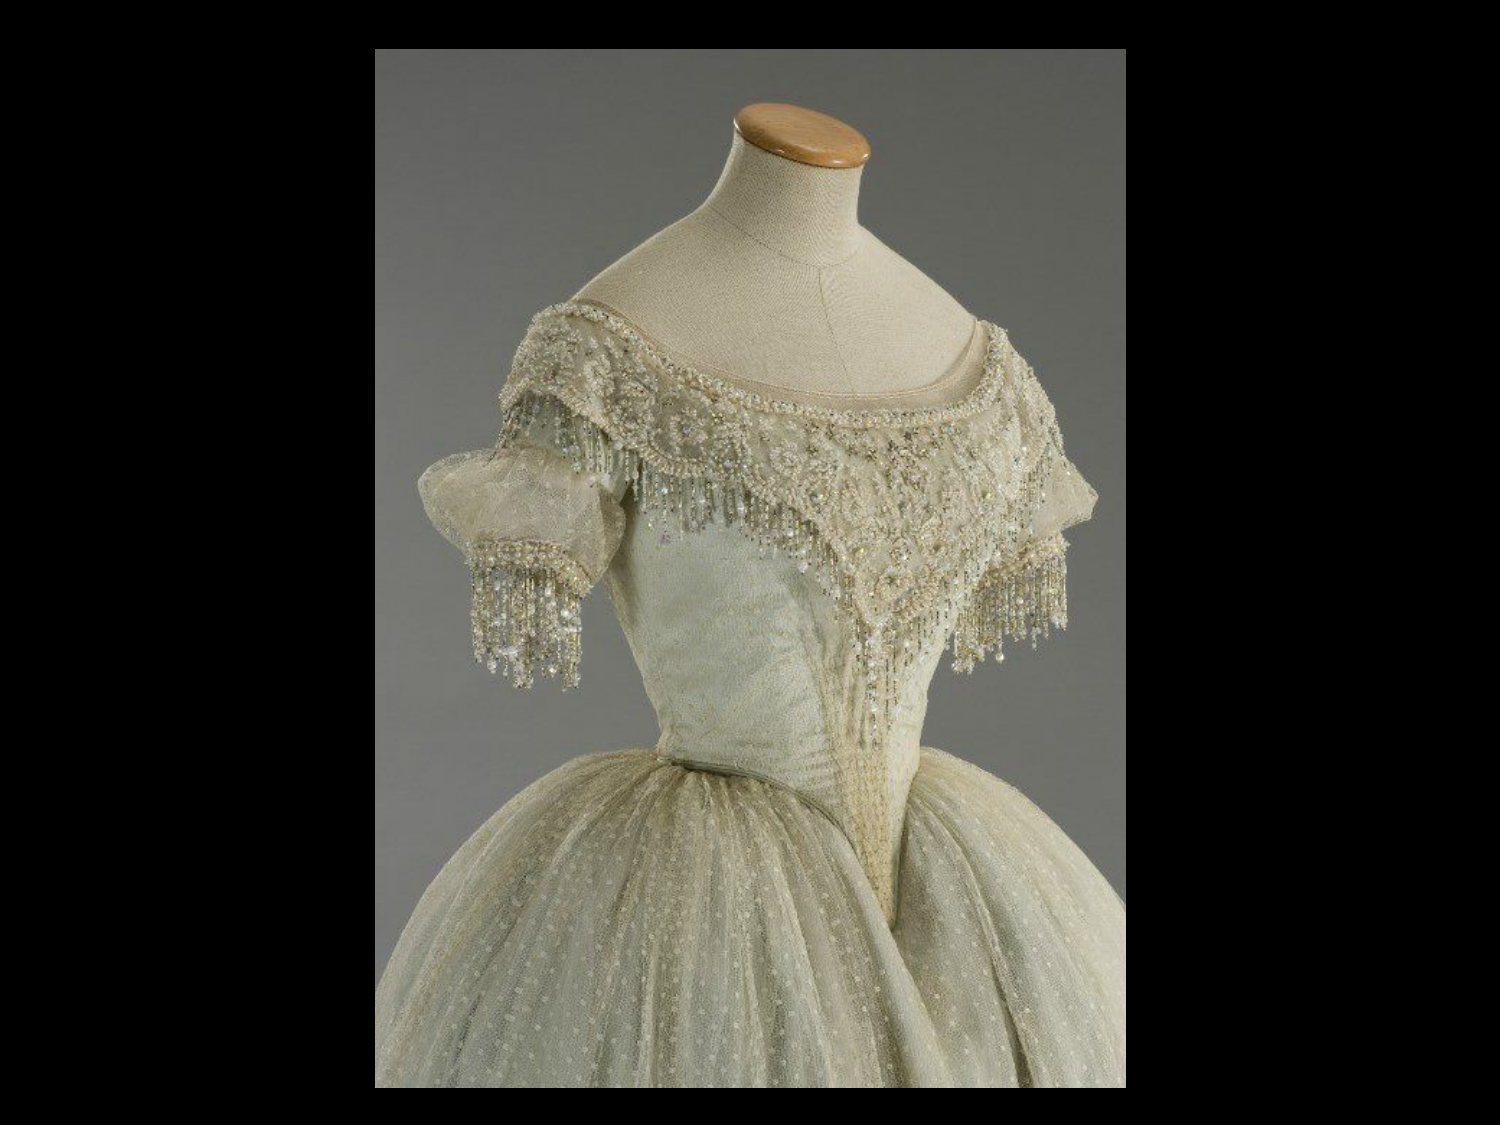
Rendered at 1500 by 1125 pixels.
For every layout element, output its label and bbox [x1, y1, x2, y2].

picture [374, 49, 1126, 1088]
